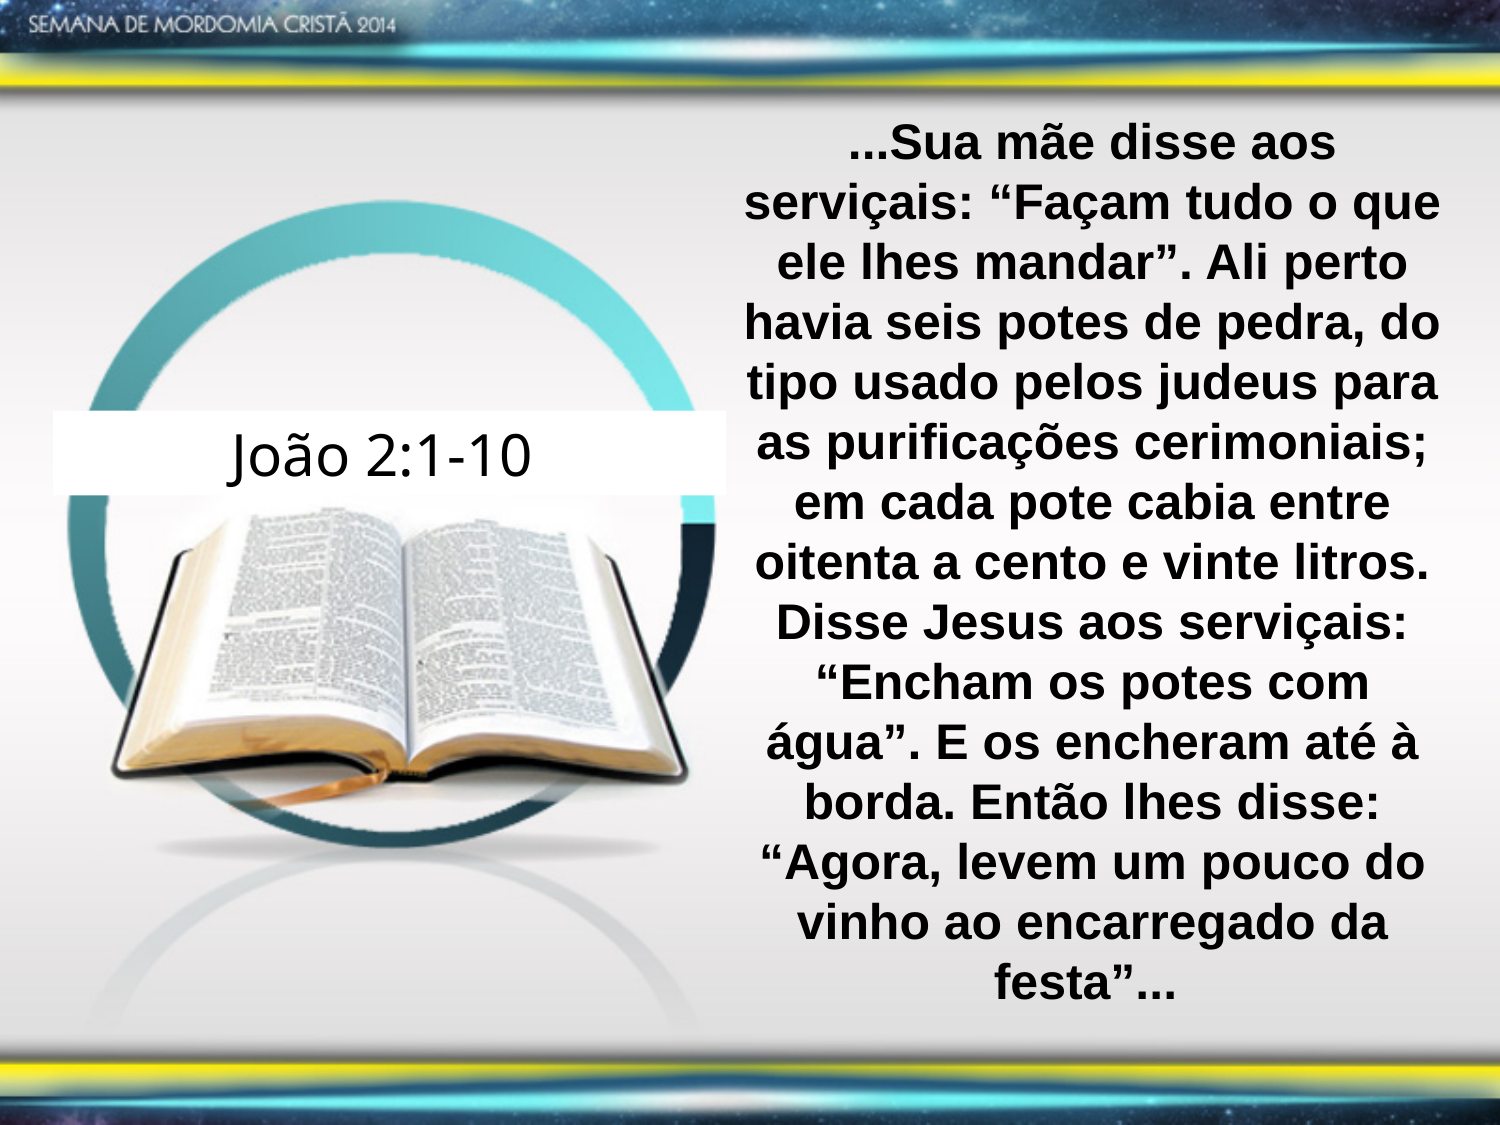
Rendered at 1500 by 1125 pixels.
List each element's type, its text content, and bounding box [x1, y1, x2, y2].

picture [0, 0, 1500, 1125]
text_box João 2:1-10 [53, 410, 726, 496]
text_box ...Sua mãe disse aos serviçais: “Façam tudo o que ele lhes mandar”. Ali perto havia seis potes de pedra, do tipo usado pelos judeus para as purificações cerimoniais; em cada pote cabia entre oitenta a cento e vinte litros. Disse Jesus aos serviçais: “Encham os potes com água”. E os encheram até à borda. Então lhes disse: “Agora, levem um pouco do vinho ao encarregado da festa”... [726, 101, 1459, 1017]
